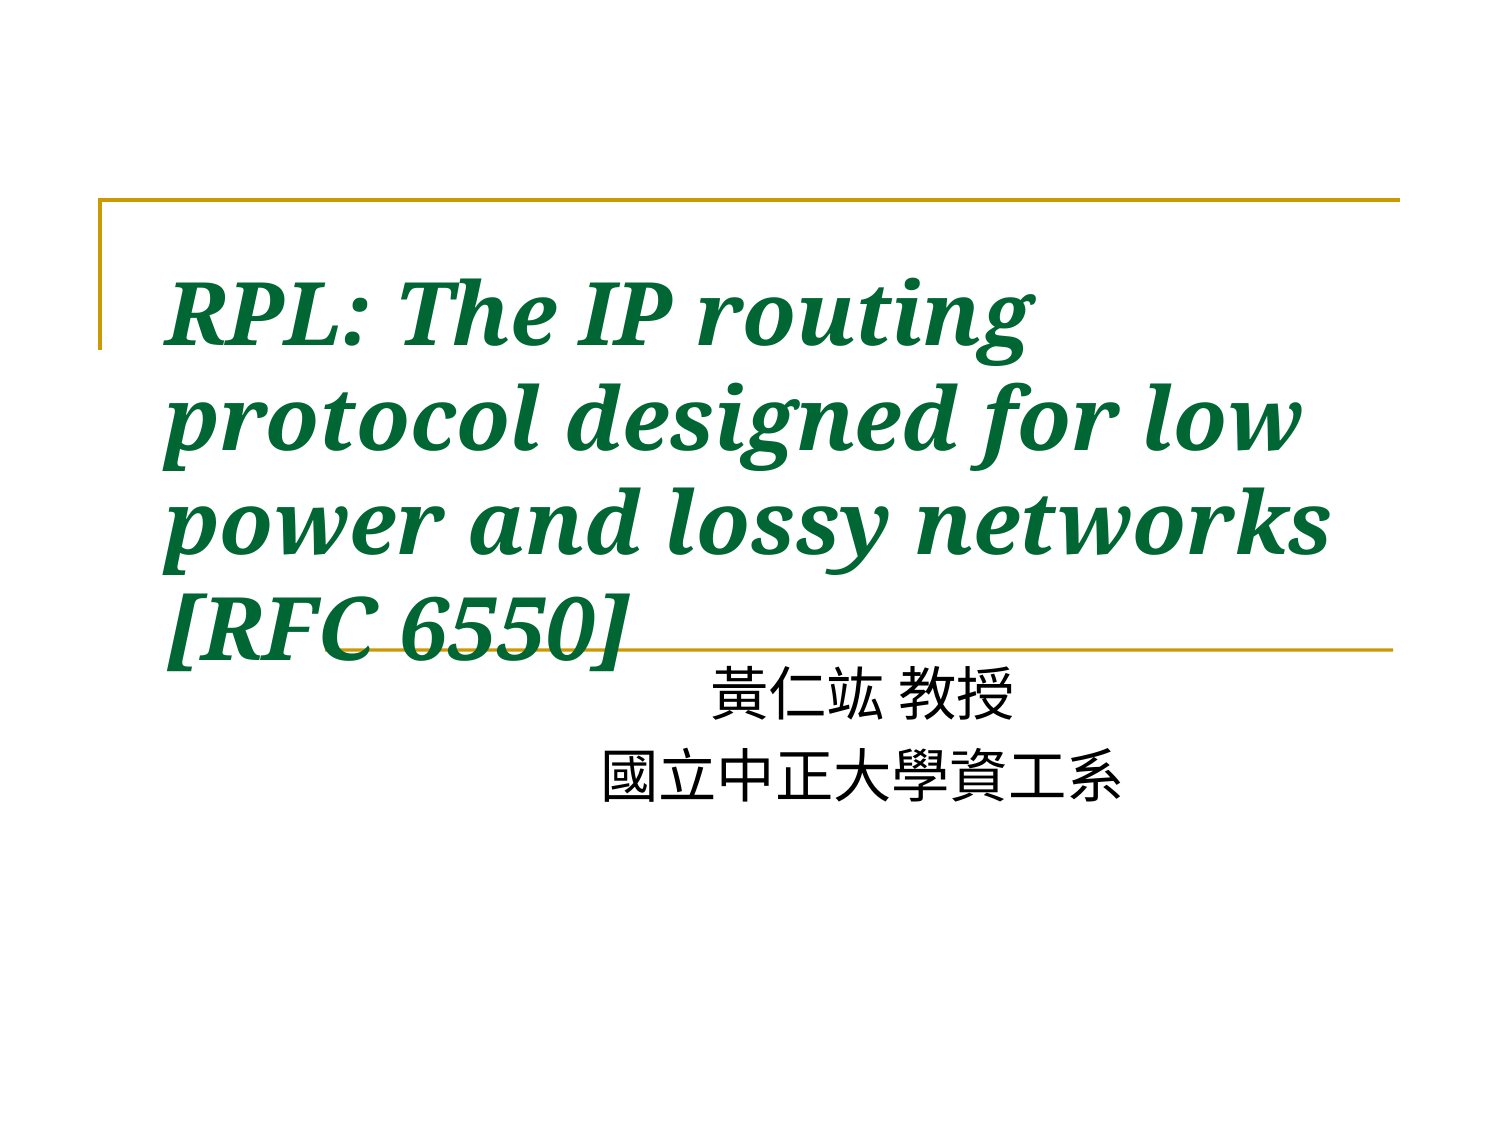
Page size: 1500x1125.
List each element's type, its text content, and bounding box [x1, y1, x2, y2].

subtitle 黃仁竑 教授 國立中正大學資工系 [324, 650, 1400, 938]
title RPL: The IP routing protocol designed for low power and lossy networks [RFC 6550] [150, 249, 1401, 538]
